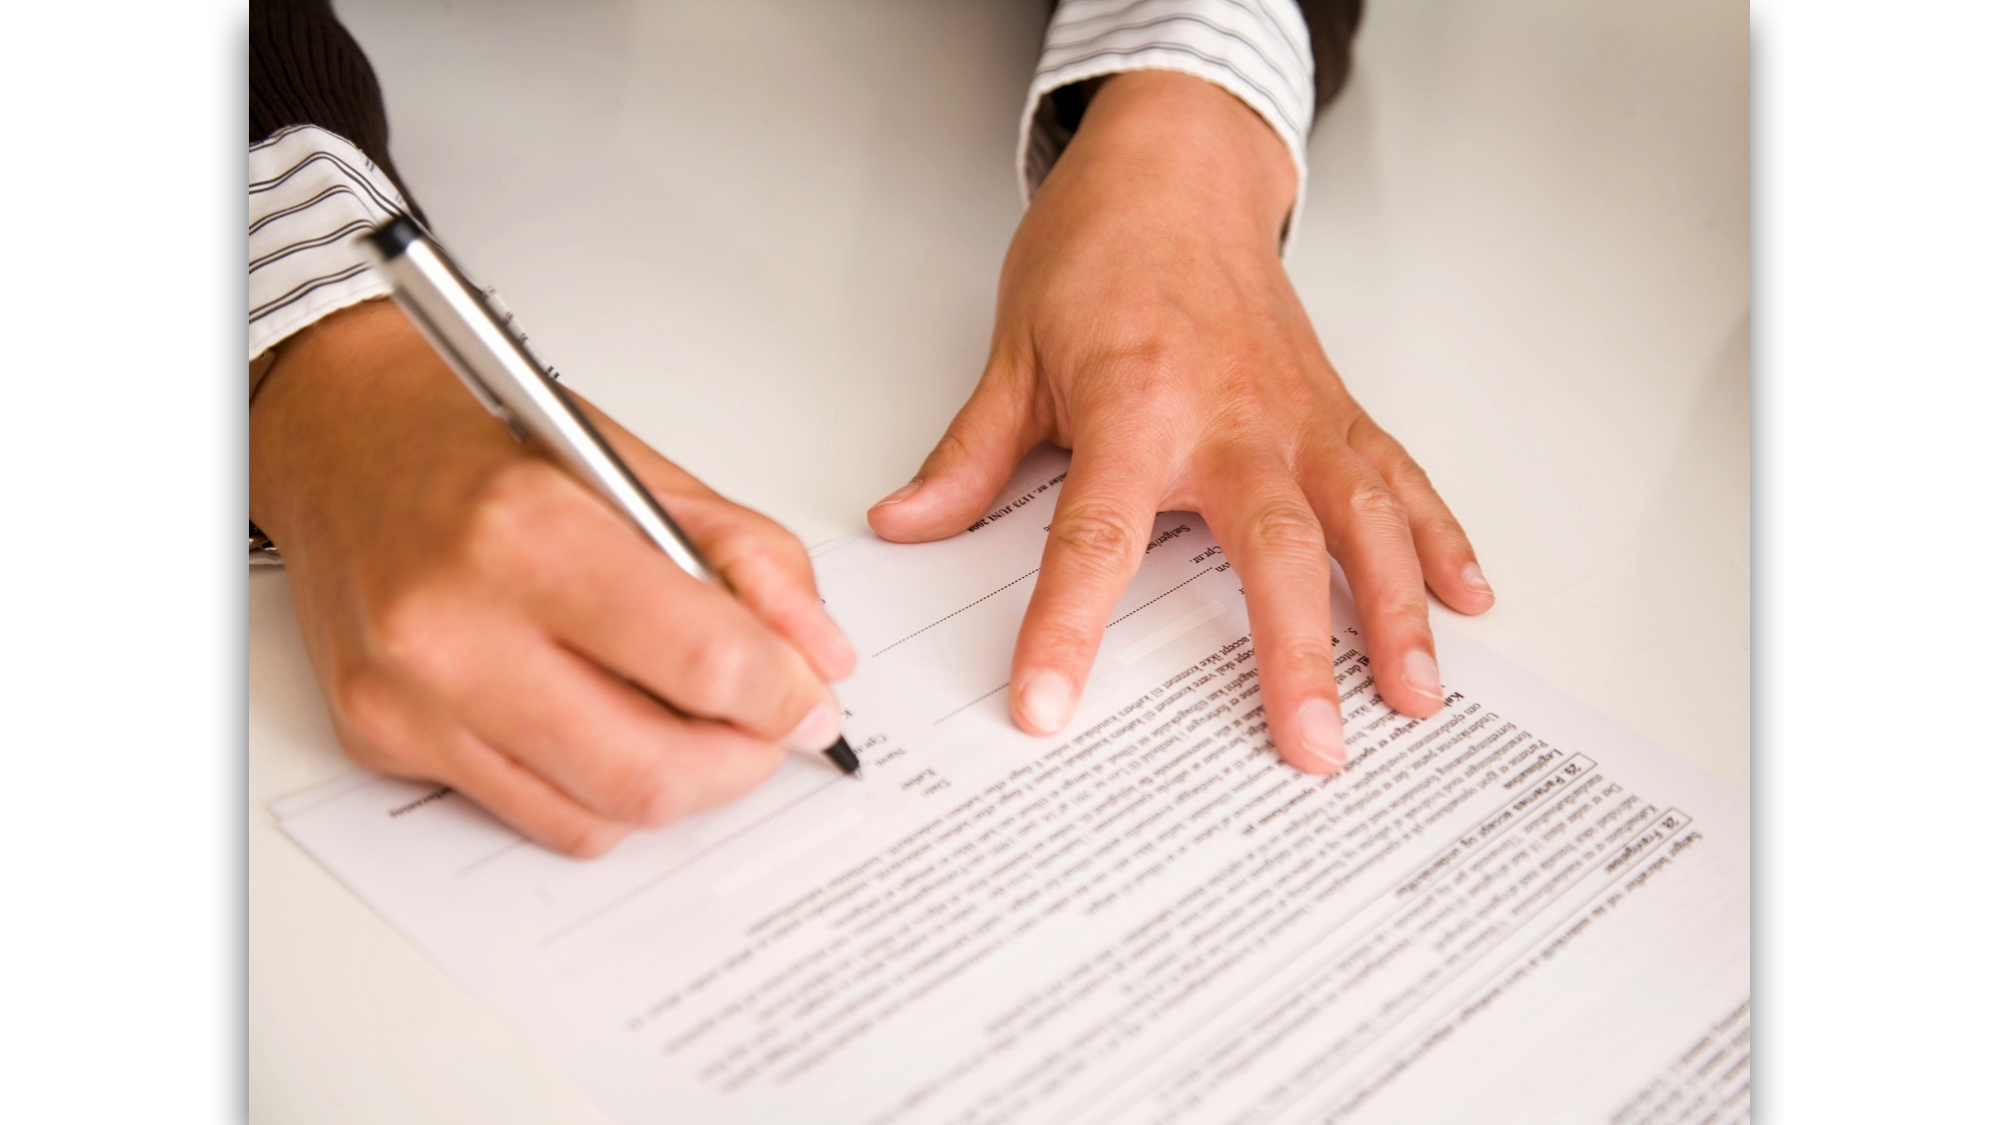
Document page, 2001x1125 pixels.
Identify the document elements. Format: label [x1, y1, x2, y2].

picture [249, 0, 1750, 1125]
